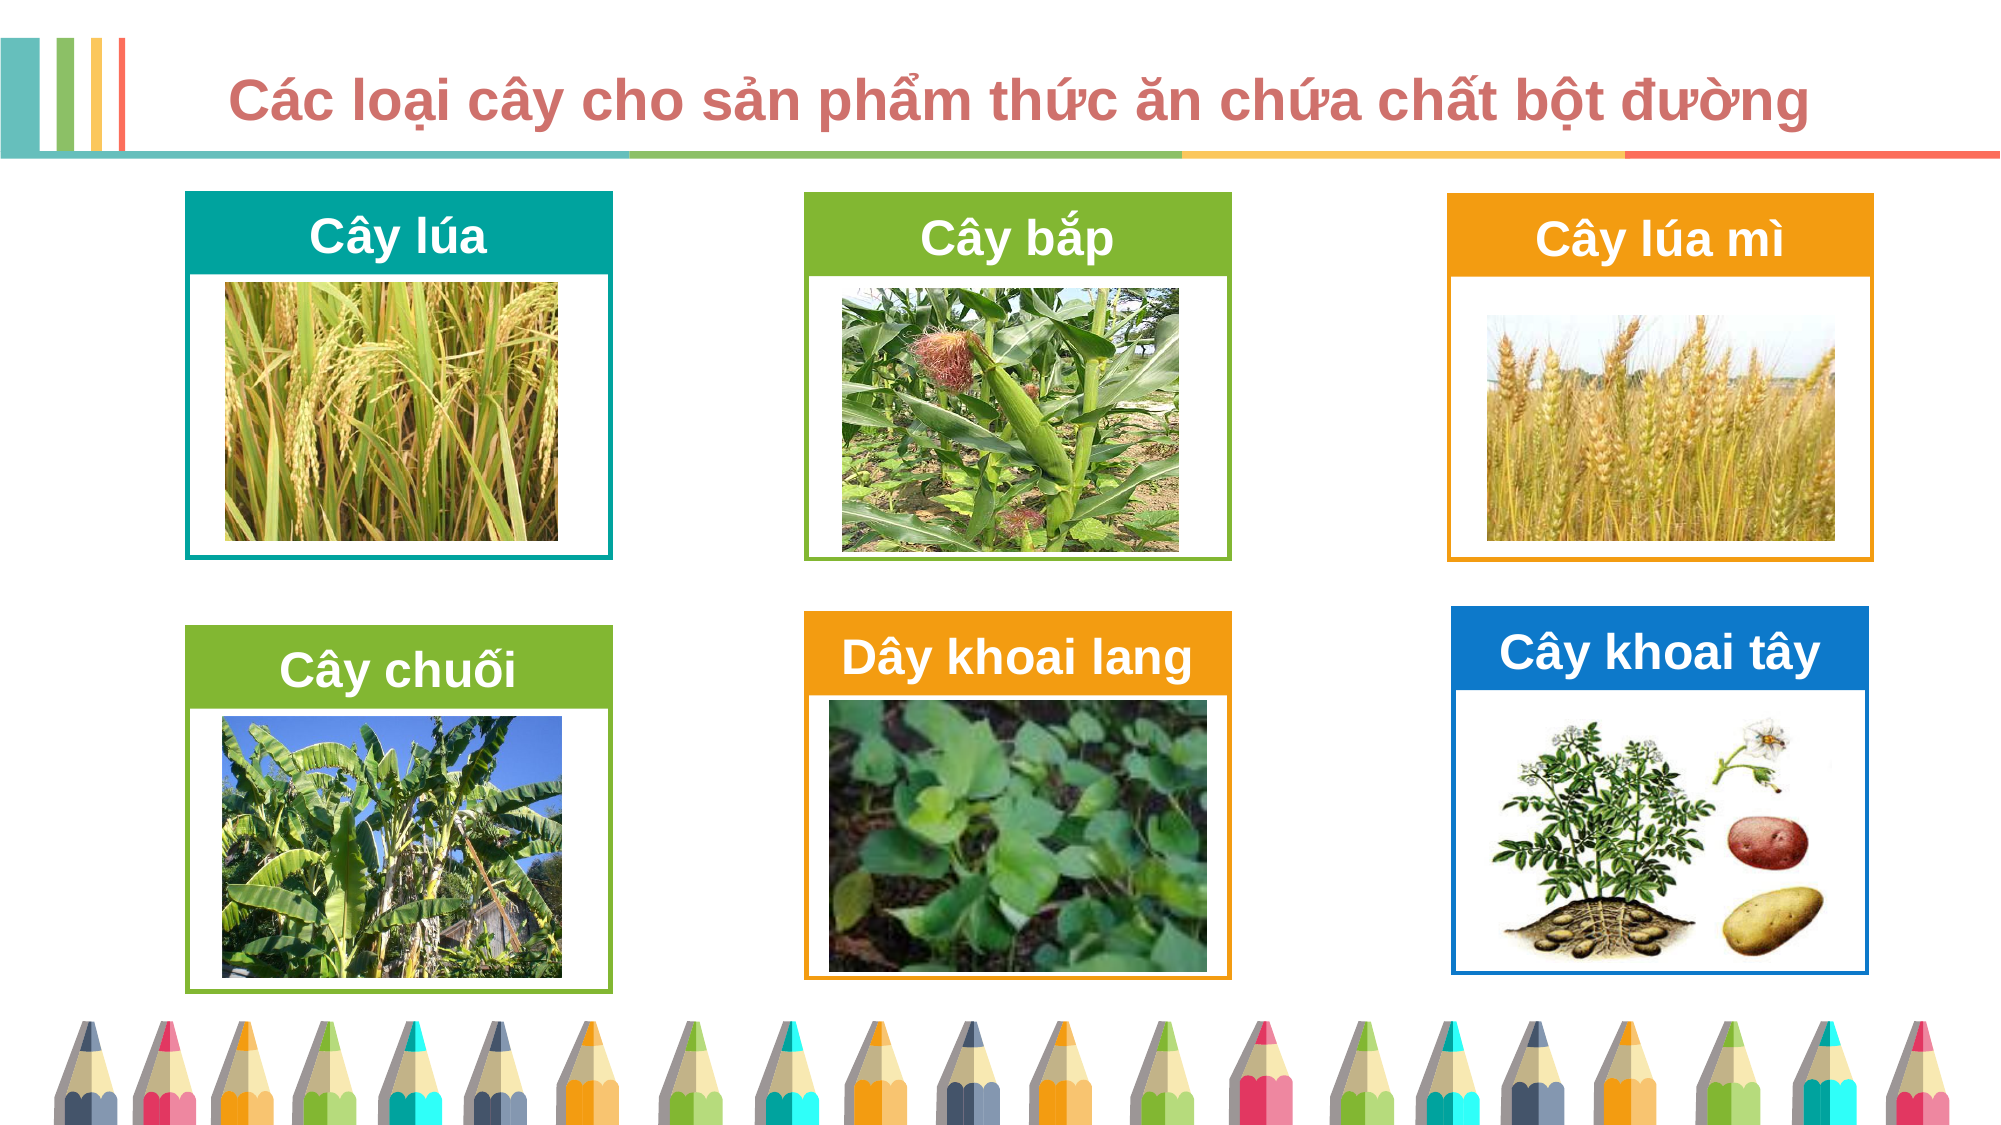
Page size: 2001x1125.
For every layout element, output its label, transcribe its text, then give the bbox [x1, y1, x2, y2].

picture [1486, 315, 1835, 541]
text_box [1448, 194, 1873, 560]
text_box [806, 194, 1230, 560]
text_box Các loại cây cho sản phẩm thức ăn chứa chất bột đường [213, 54, 1844, 140]
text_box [187, 192, 611, 558]
picture [224, 282, 558, 541]
picture [842, 288, 1179, 553]
picture [1480, 711, 1833, 972]
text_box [187, 626, 611, 992]
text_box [1453, 608, 1868, 974]
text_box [806, 613, 1230, 979]
picture [222, 716, 563, 979]
picture [828, 700, 1207, 972]
